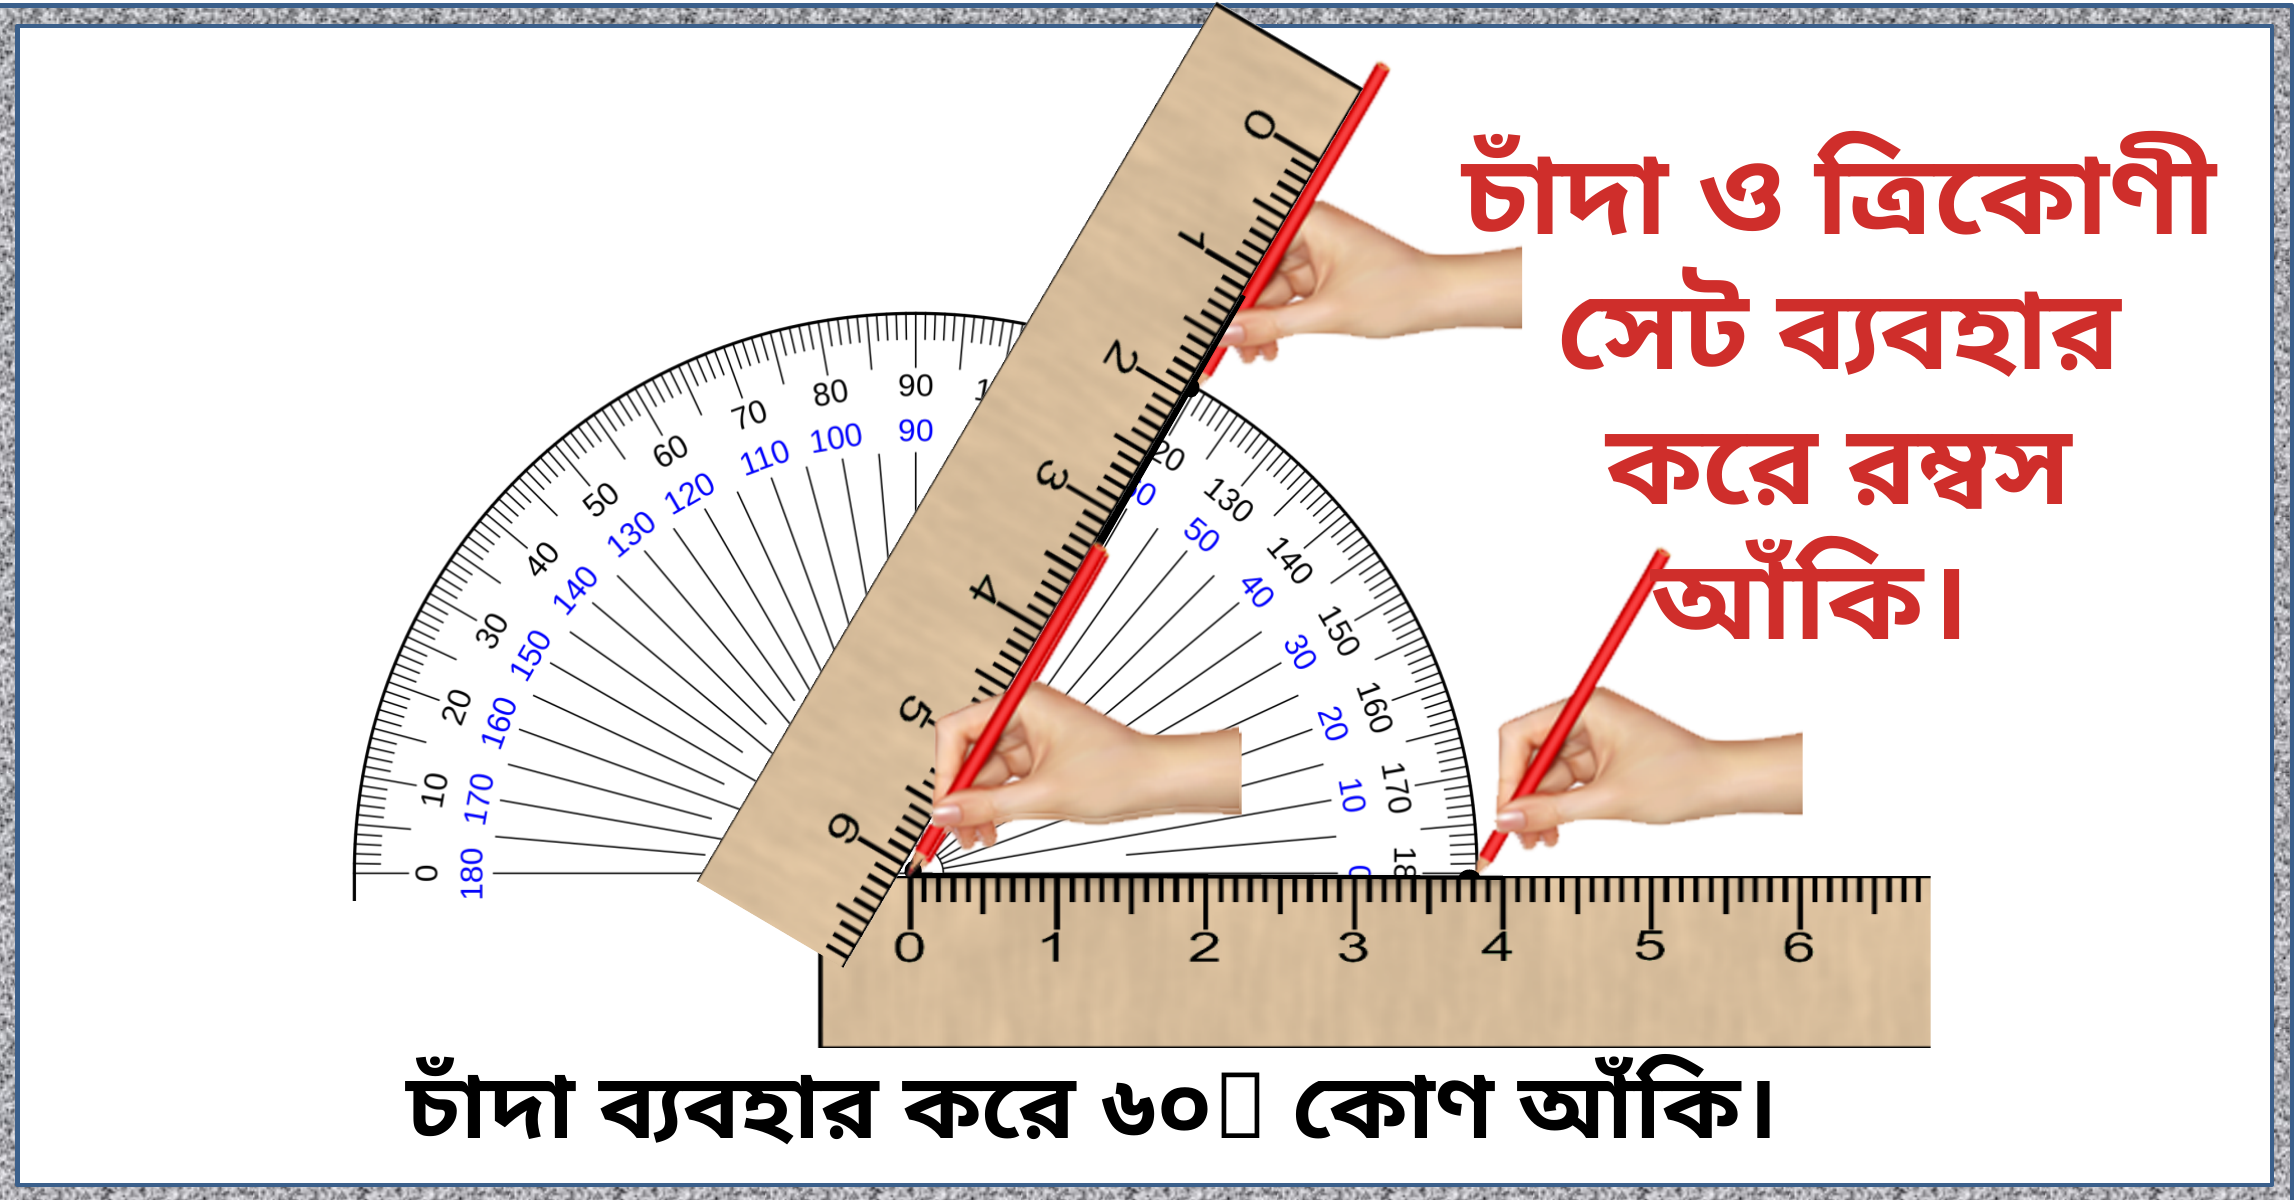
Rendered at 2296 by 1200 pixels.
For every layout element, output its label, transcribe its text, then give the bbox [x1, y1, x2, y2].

text_box চাঁদা ব্যবহার করে ৬০ কোণ আঁকি। [391, 1039, 1793, 1165]
text_box [0, 3, 2294, 1200]
text_box চাঁদা ও ত্রিকোণী সেট ব্যবহার করে রম্বস আঁকি। [1527, 114, 2243, 670]
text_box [1243, 874, 1503, 879]
picture [352, 3, 1931, 1048]
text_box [1243, 580, 1366, 752]
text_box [784, 580, 861, 752]
